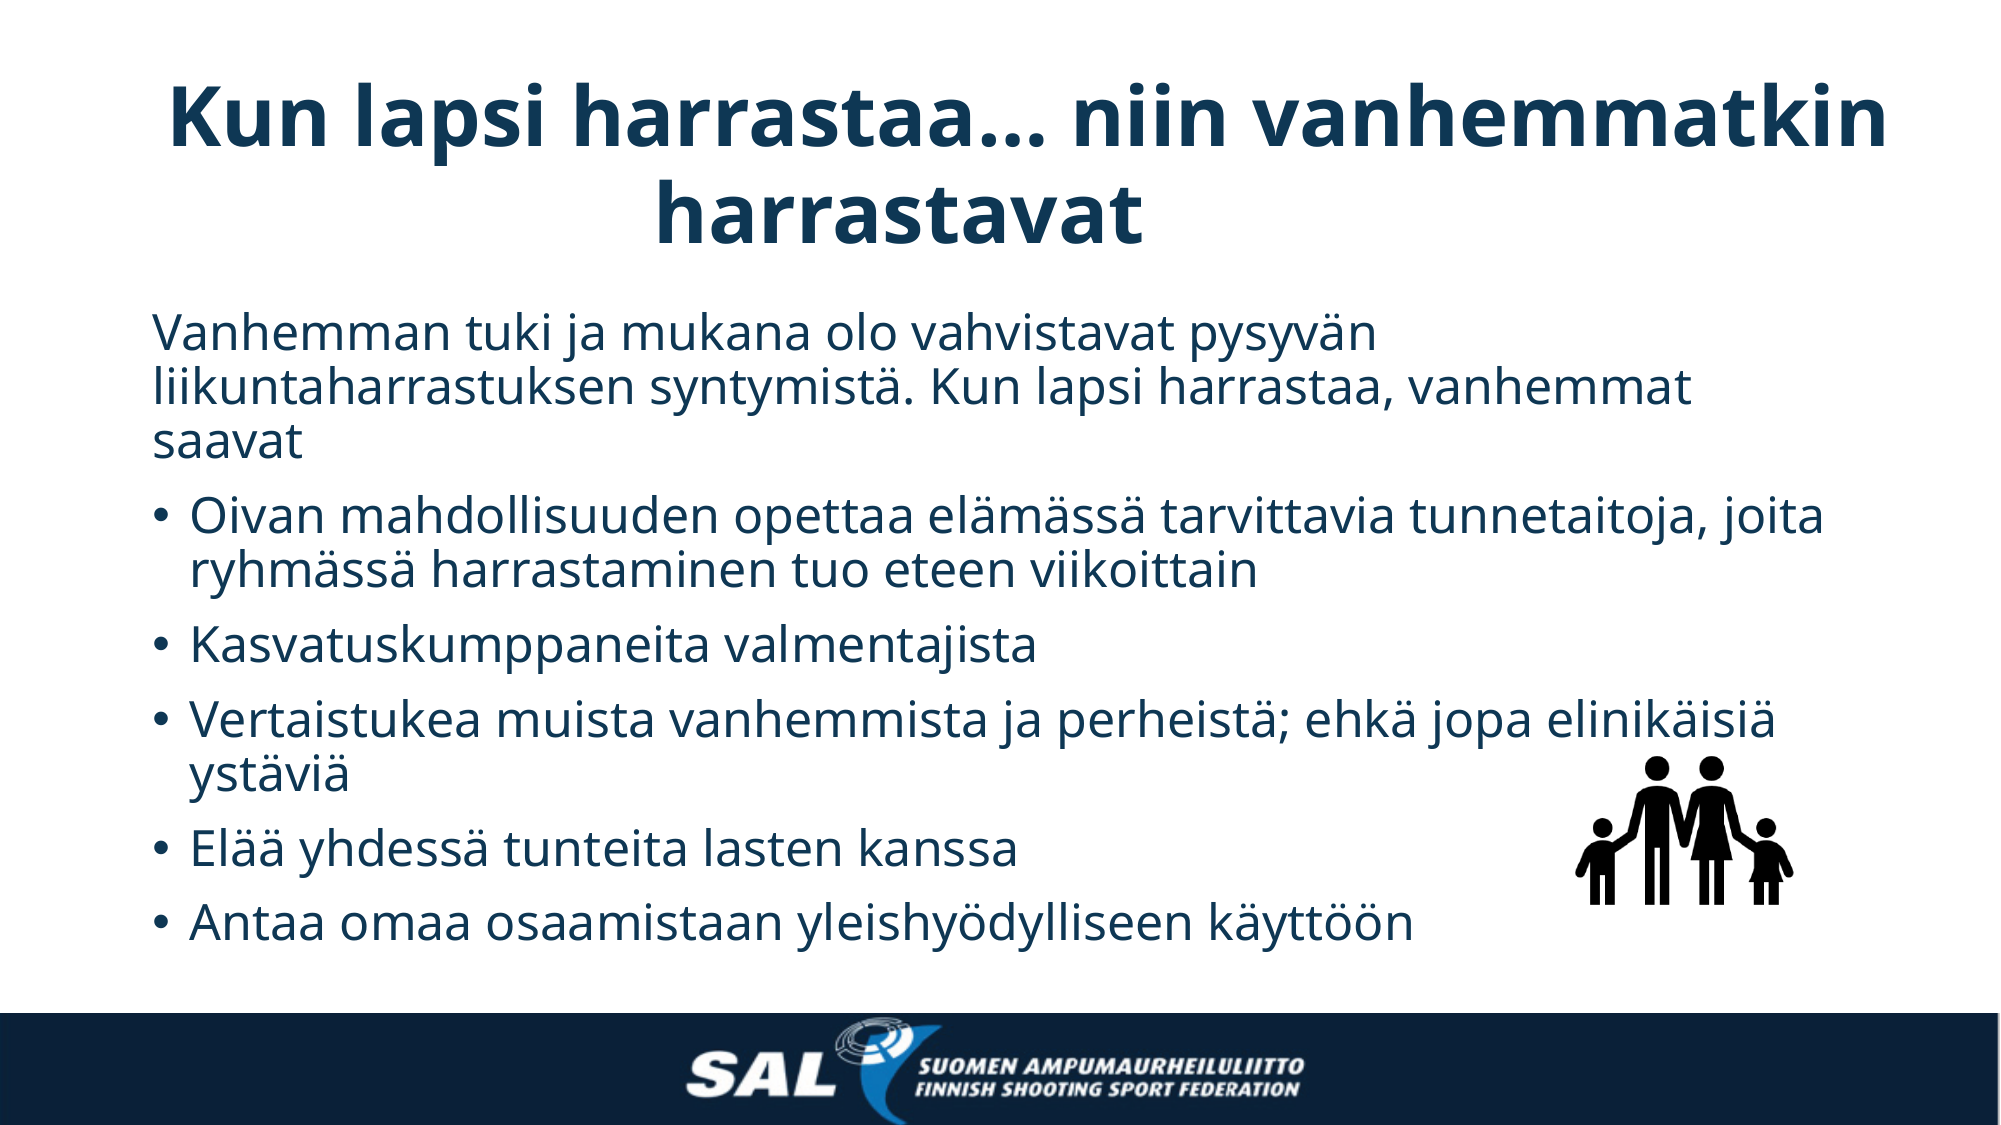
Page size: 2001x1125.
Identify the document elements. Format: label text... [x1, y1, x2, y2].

list Vanhemman tuki ja mukana olo vahvistavat pysyvän liikuntaharrastuksen syntymistä. Kun lapsi harrastaa, vanhemmat saavat Oivan mahdollisuuden opettaa elämässä tarvittavia tunnetaitoja, joita ryhmässä harrastaminen tuo eteen viikoittain Kasvatuskumppaneita valmentajista Vertaistukea muista vanhemmista ja perheistä; ehkä jopa elinikäisiä ystäviä Elää yhdessä tunteita lasten kanssa Antaa omaa osaamistaan yleishyödylliseen käyttöön [137, 300, 1863, 1013]
picture [1565, 711, 1803, 949]
picture [0, 1013, 2000, 1125]
title Kun lapsi harrastaa… niin vanhemmatkin harrastavat [137, 59, 1921, 278]
